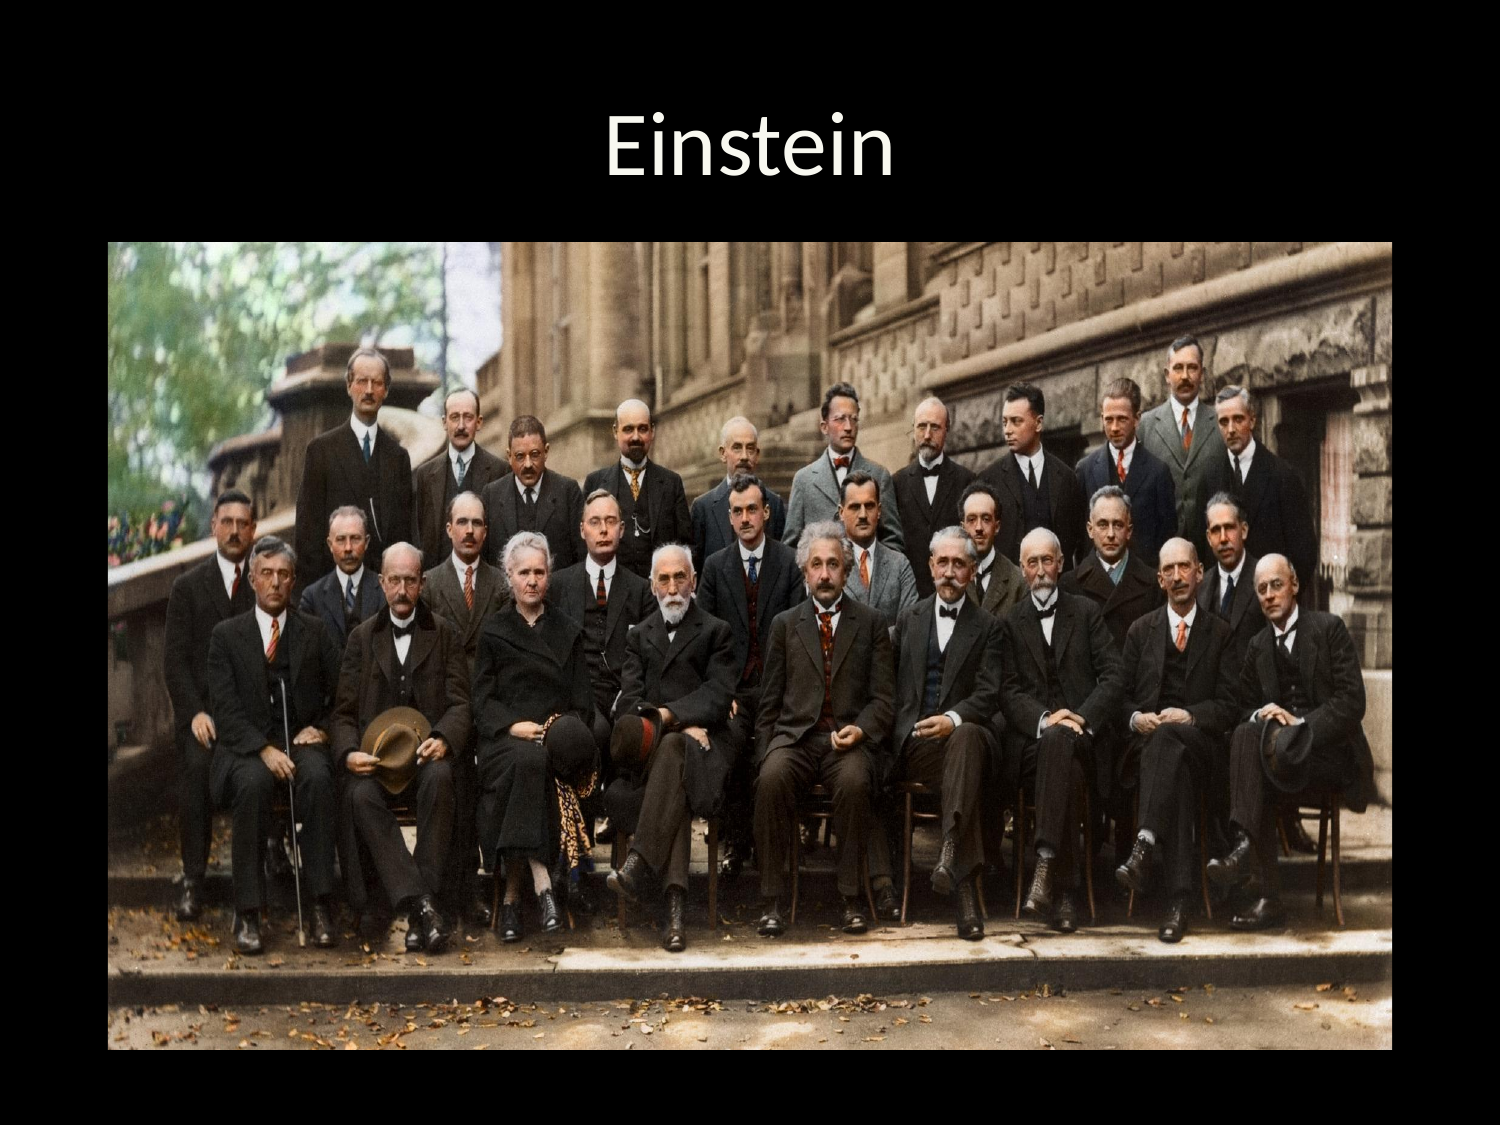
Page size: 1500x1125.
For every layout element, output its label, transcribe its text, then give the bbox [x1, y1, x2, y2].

title Einstein [75, 45, 1425, 233]
picture [107, 242, 1393, 1051]
